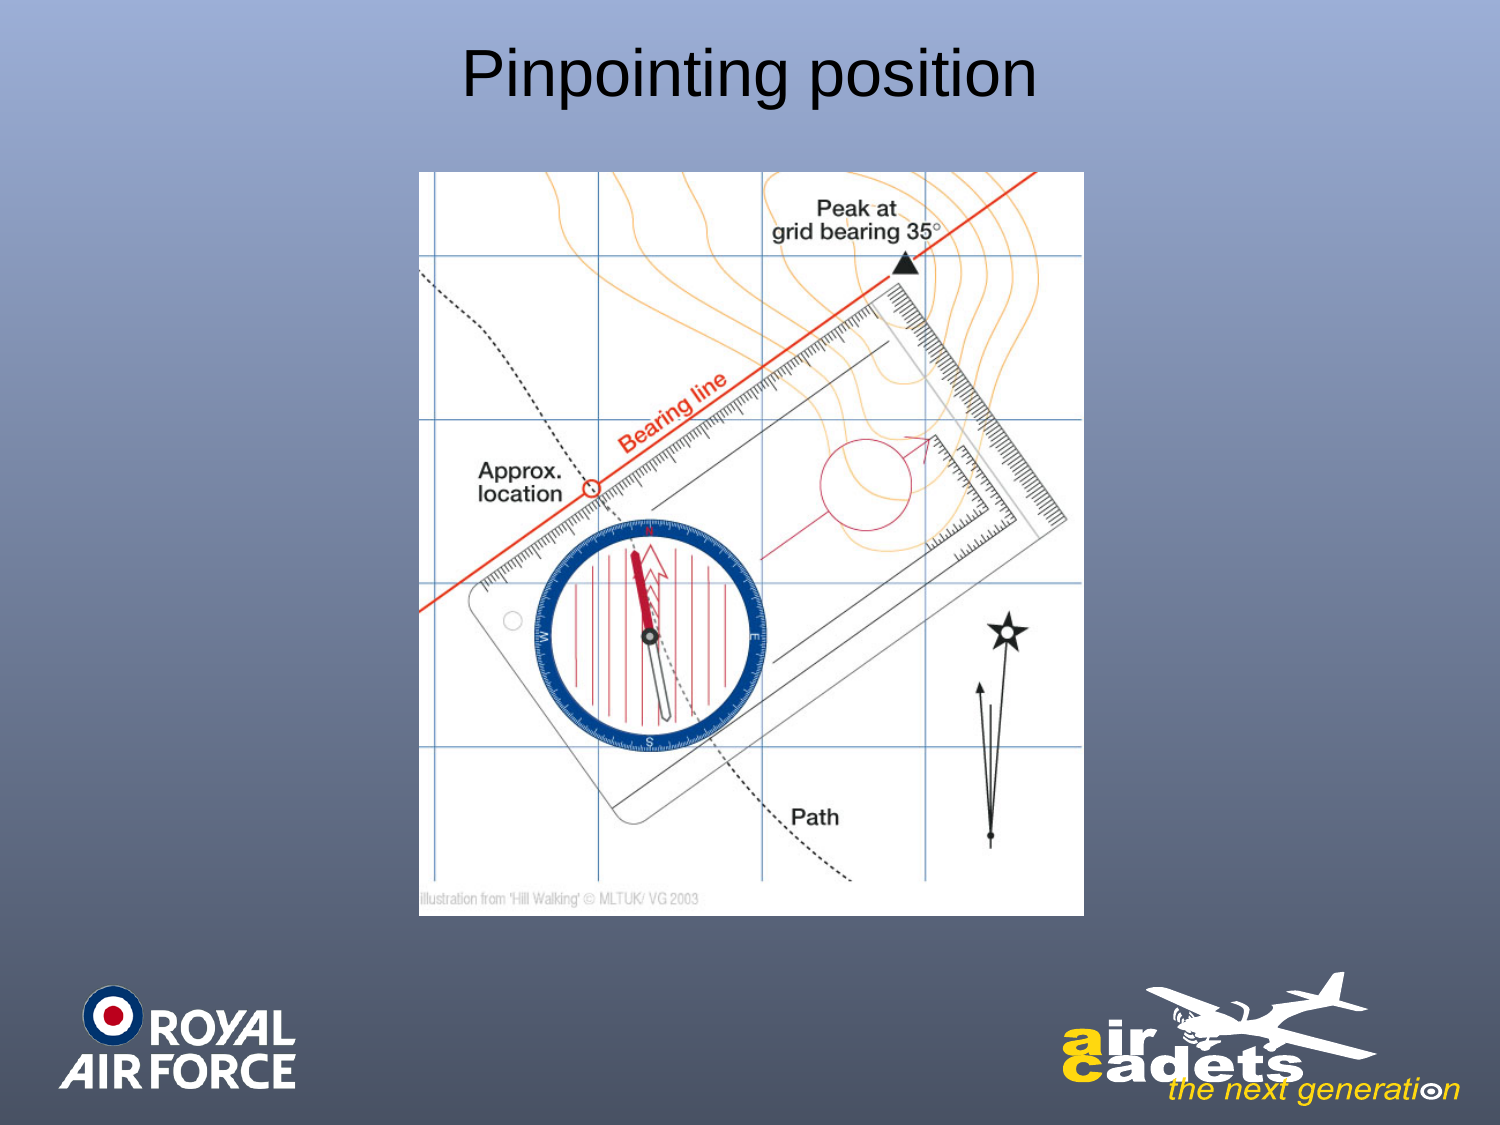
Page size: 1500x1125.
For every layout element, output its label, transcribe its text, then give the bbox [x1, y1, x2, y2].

title Pinpointing position [74, 13, 1426, 126]
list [419, 172, 1084, 916]
picture [58, 982, 296, 1089]
